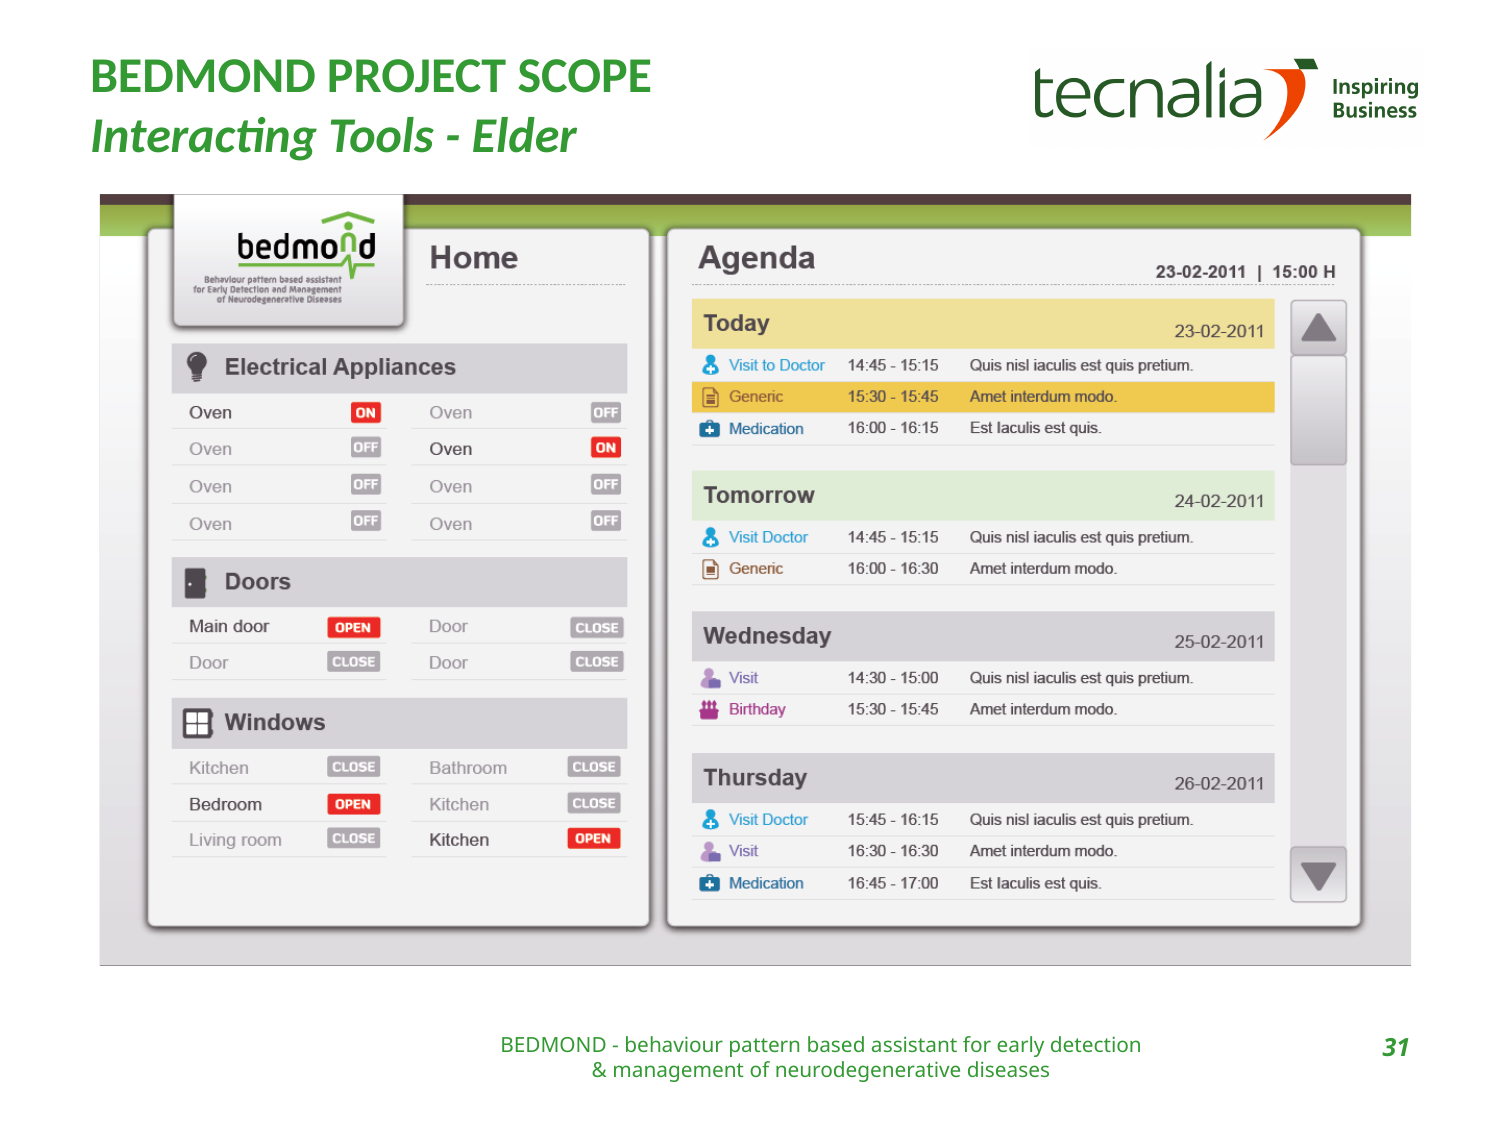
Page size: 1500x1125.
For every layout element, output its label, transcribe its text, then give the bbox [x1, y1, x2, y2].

text_box [0, 194, 1500, 1125]
footer BEDMOND - behaviour pattern based assistant for early detection & management of neurodegenerative diseases [478, 1024, 1164, 1103]
title BEDMOND PROJECT SCOPE Interacting Tools - Elder [74, 44, 940, 162]
picture [99, 194, 1412, 966]
picture [1029, 50, 1424, 149]
slide_number 31 [1340, 1024, 1426, 1103]
